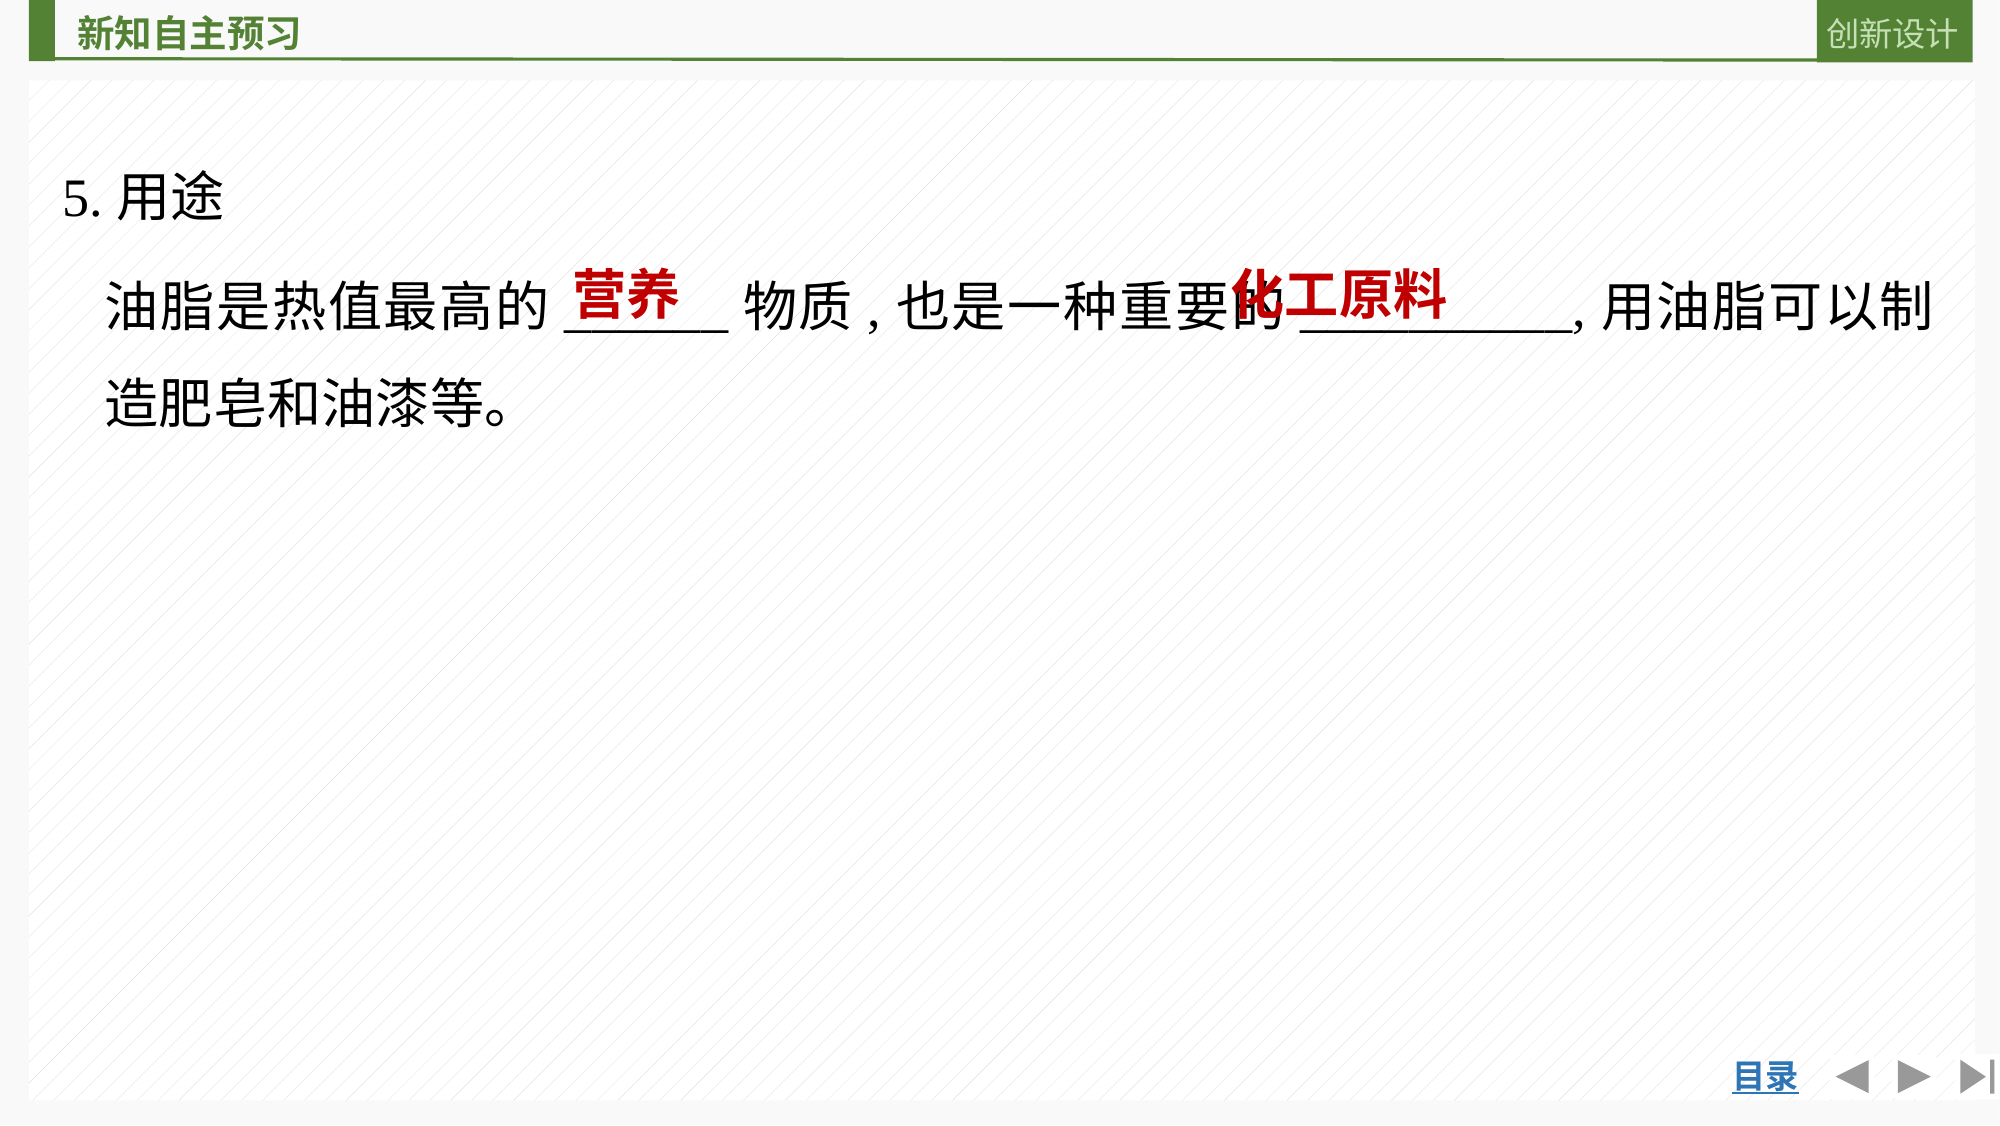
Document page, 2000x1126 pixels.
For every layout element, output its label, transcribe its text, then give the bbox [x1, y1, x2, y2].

text_box 营养 [557, 252, 696, 333]
text_box 油脂是热值最高的______物质,也是一种重要的__________,用油脂可以制造肥皂和油漆等。 [84, 229, 1955, 445]
text_box 5.用途 [42, 119, 1955, 237]
text_box 化工原料 [1216, 252, 1463, 333]
